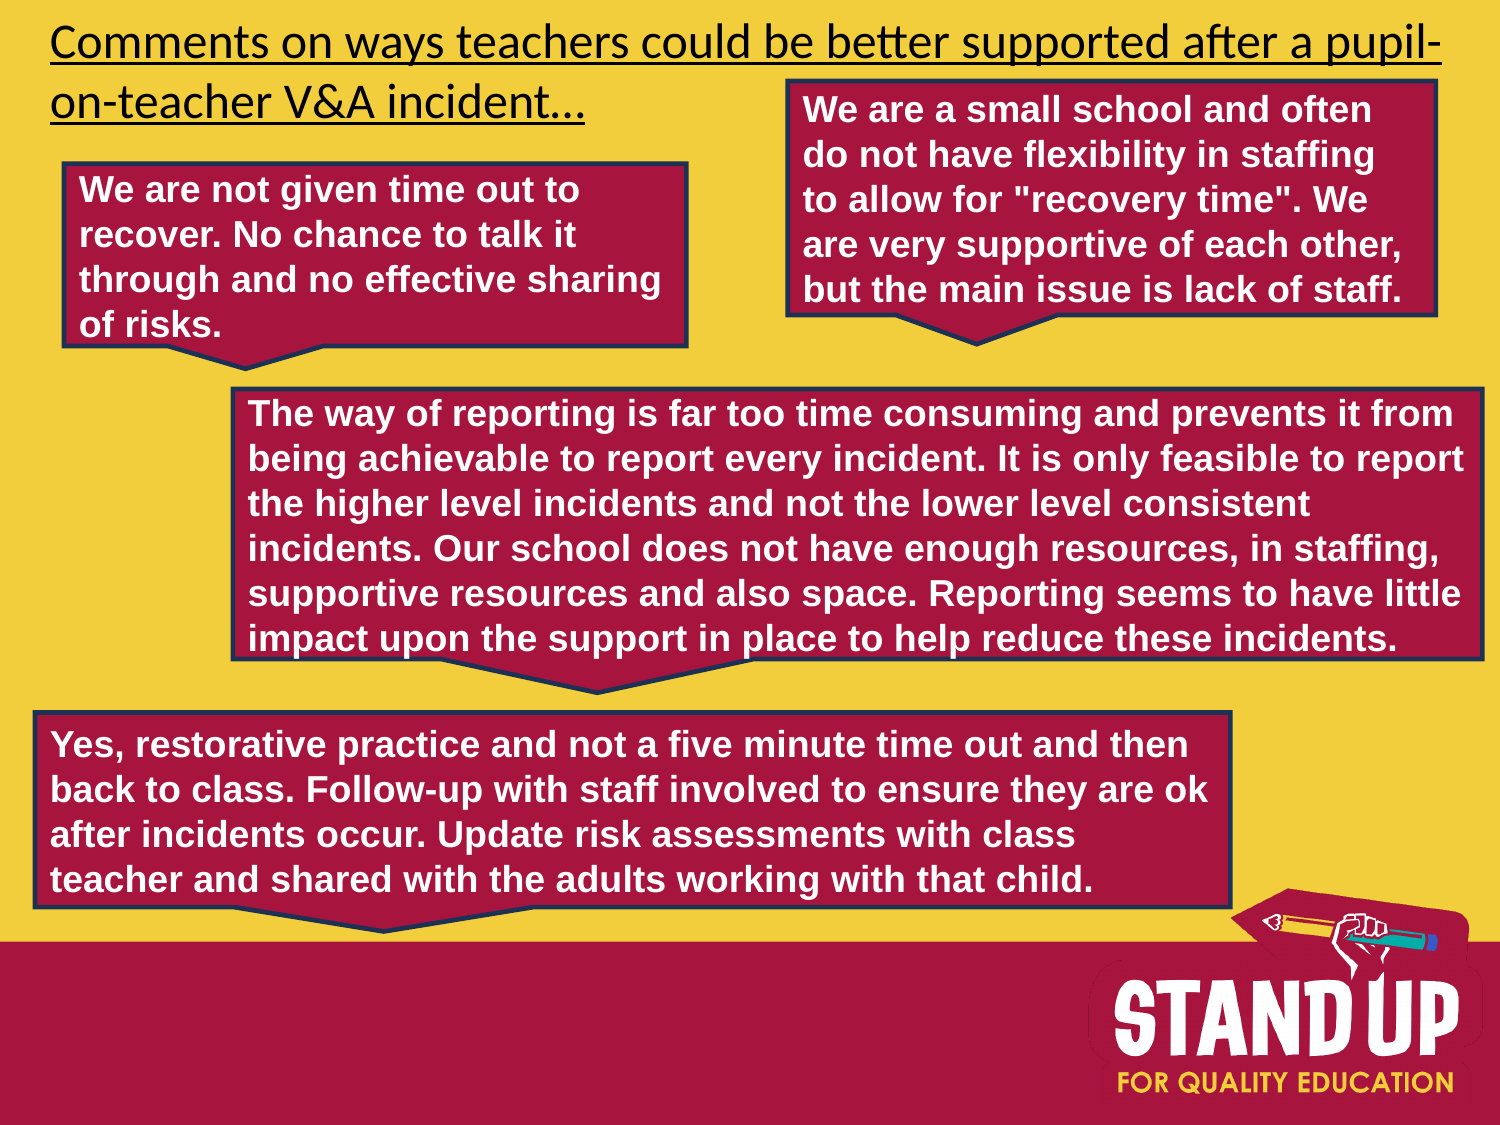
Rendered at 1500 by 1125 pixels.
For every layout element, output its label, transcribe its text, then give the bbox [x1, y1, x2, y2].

text_box We are a small school and often do not have flexibility in staffing to allow for "recovery time". We are very supportive of each other, but the main issue is lack of staff. [786, 136, 1437, 346]
picture [1088, 888, 1483, 1104]
text_box We are not given time out to recover. No chance to talk it through and no effective sharing of risks. [62, 162, 688, 370]
text_box The way of reporting is far too time consuming and prevents it from being achievable to report every incident. It is only feasible to report the higher level incidents and not the lower level consistent incidents. Our school does not have enough resources, in staffing, supportive resources and also space. Reporting seems to have little impact upon the support in place to help reduce these incidents. [231, 387, 1484, 694]
text_box Yes, restorative practice and not a five minute time out and then back to class. Follow-up with staff involved to ensure they are ok after incidents occur. Update risk assessments with class teacher and shared with the adults working with that child. [34, 711, 1232, 933]
text_box [0, 941, 1500, 1125]
text_box Comments on ways teachers could be better supported after a pupil-on-teacher V&A incident… [35, 0, 1483, 136]
